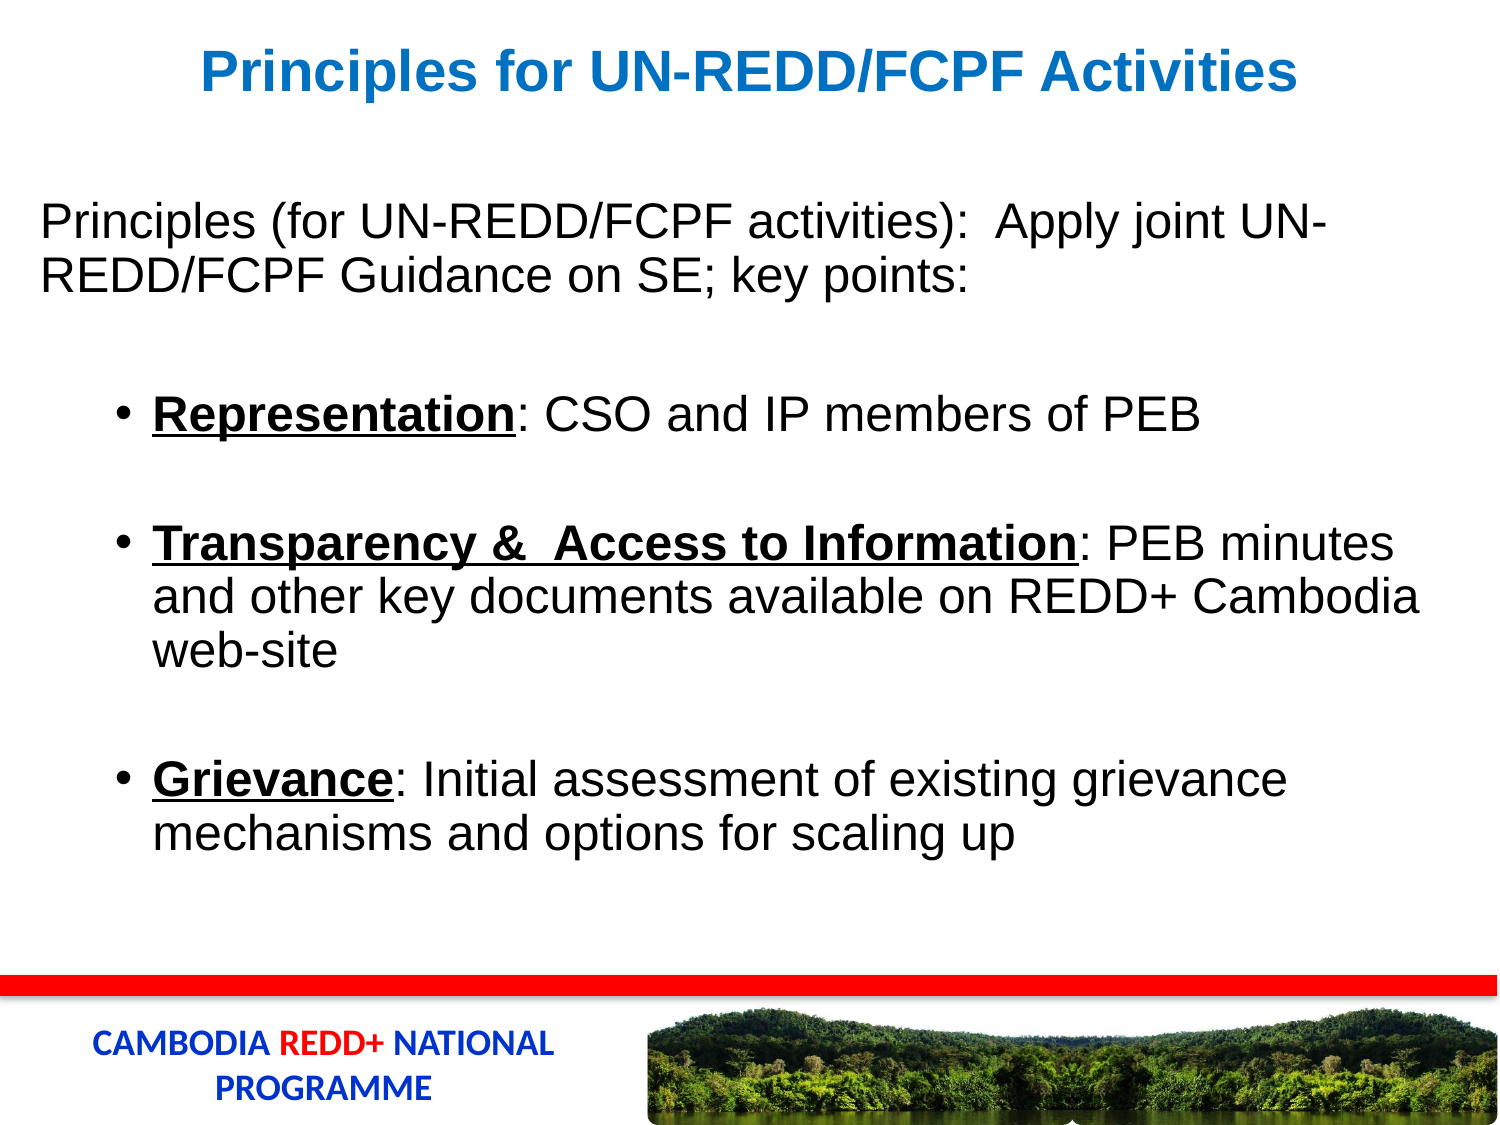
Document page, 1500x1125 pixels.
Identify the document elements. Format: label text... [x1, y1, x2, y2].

picture [648, 1003, 1498, 1125]
text_box Principles for UN-REDD/FCPF Activities [0, 25, 1500, 111]
text_box Principles (for UN-REDD/FCPF activities): Apply joint UN-REDD/FCPF Guidance on SE; key points: Representation: CSO and IP members of PEB Transparency & Access to Information: PEB minutes and other key documents available on REDD+ Cambodia web-site Grievance: Initial assessment of existing grievance mechanisms and options for scaling up [24, 187, 1463, 925]
